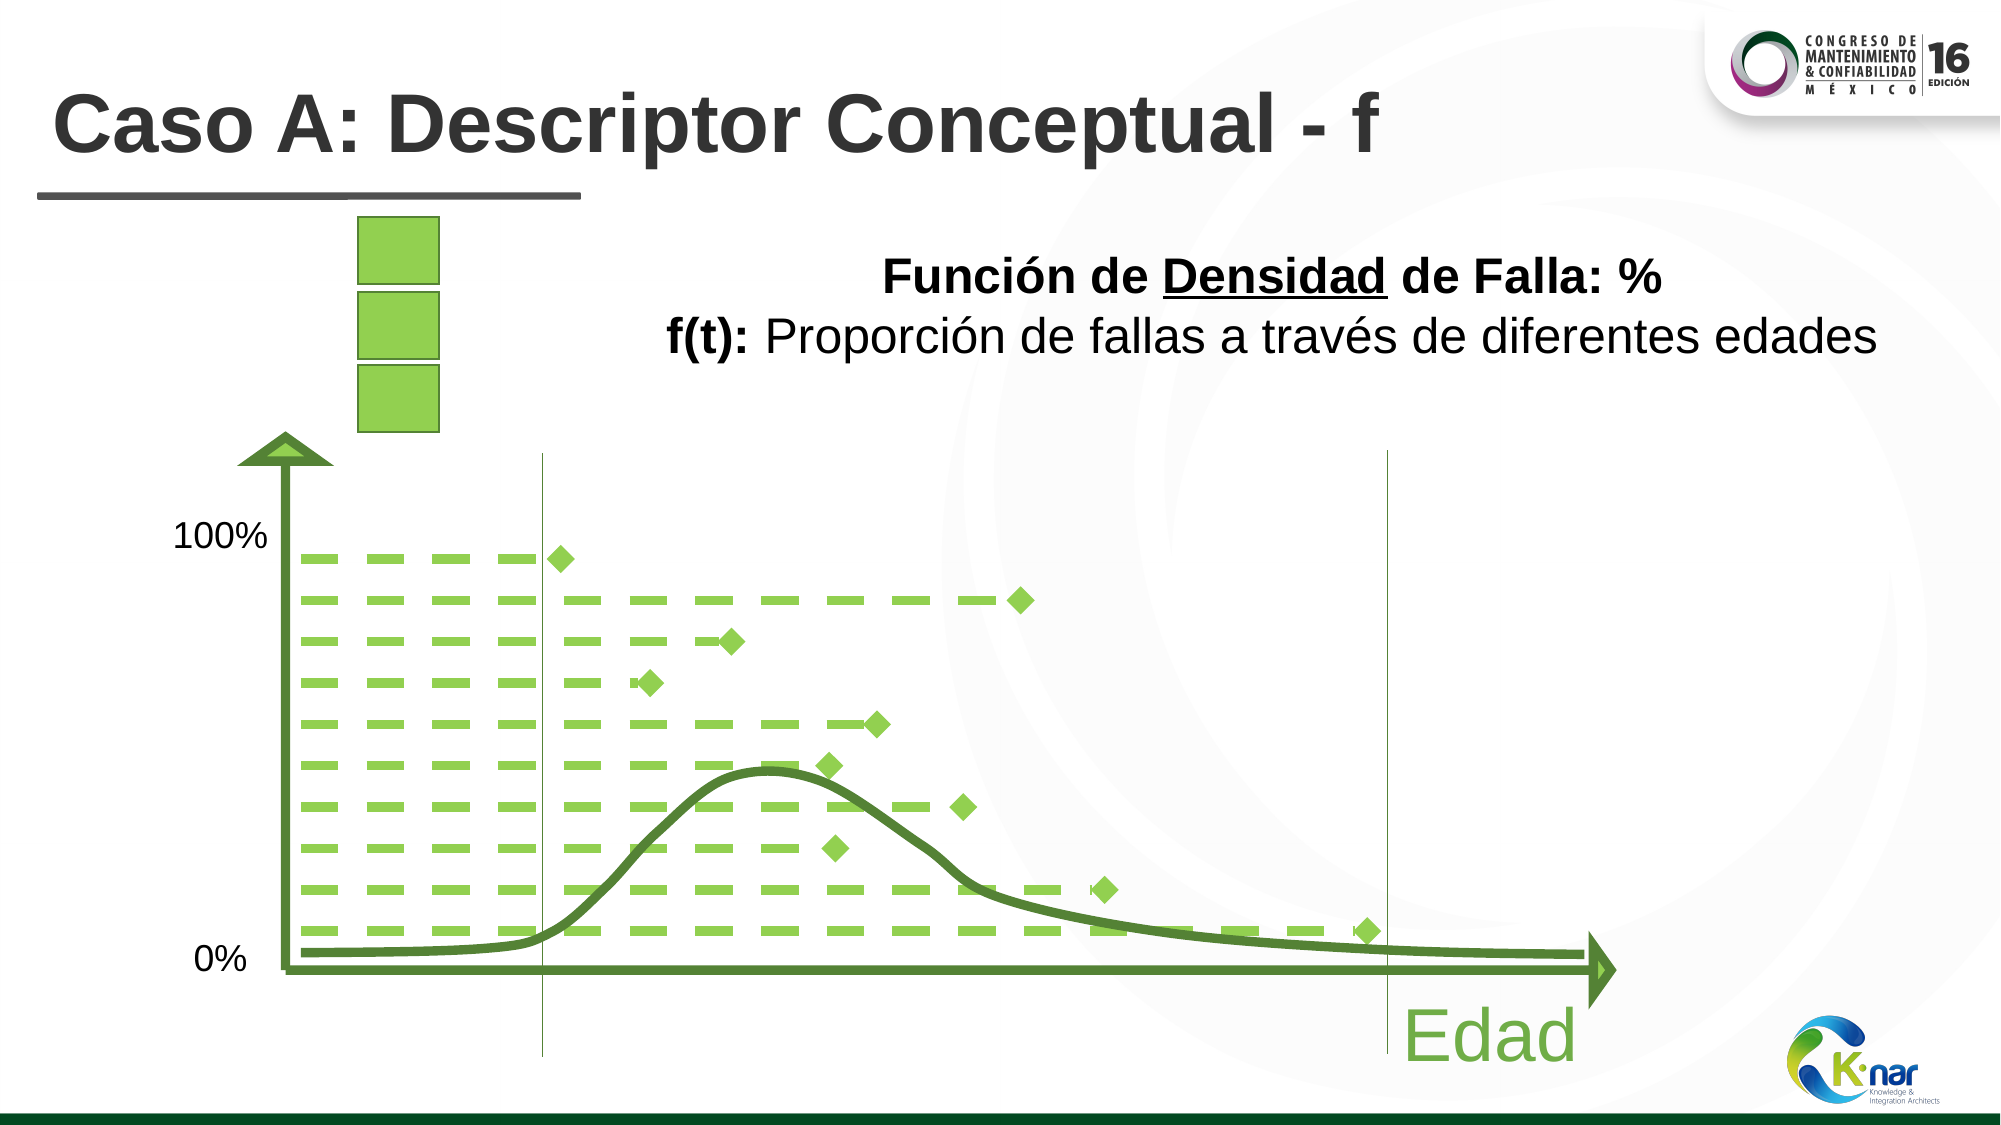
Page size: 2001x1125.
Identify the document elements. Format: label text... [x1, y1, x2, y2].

text_box [1388, 942, 1613, 996]
text_box [551, 890, 1163, 931]
text_box [602, 808, 982, 889]
subtitle Función de Densidad de Falla: % f(t): Proporción de fallas a través de diferentes edades [582, 236, 1963, 314]
text_box [543, 932, 1387, 955]
text_box 0% [178, 926, 263, 987]
title Caso A: Descriptor Conceptual - f [37, 36, 1638, 178]
text_box [300, 935, 542, 954]
text_box Edad [1388, 978, 1594, 1084]
text_box [357, 364, 440, 433]
text_box [248, 435, 323, 971]
picture [0, 0, 2001, 1125]
text_box [682, 770, 869, 807]
text_box [357, 216, 440, 285]
text_box 100% [158, 503, 284, 564]
text_box [1388, 948, 1585, 956]
text_box [357, 291, 440, 360]
